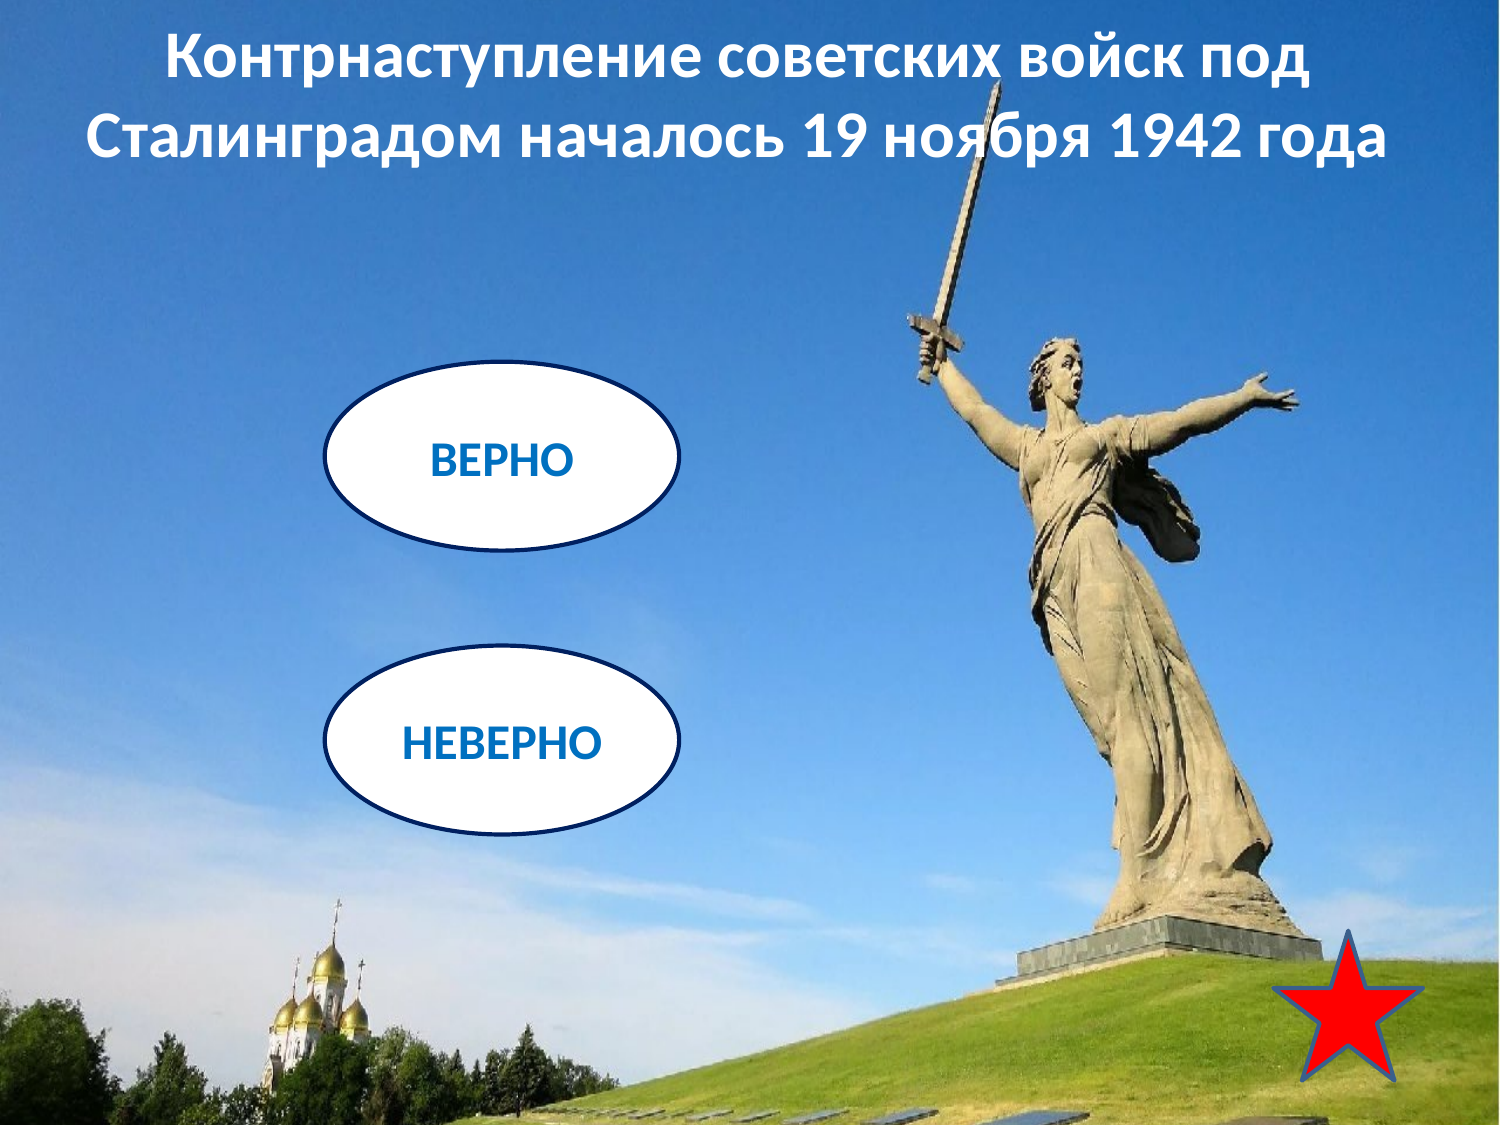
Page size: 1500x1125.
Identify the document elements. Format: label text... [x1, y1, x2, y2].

text_box Контрнаступление советских войск под Сталинградом началось 19 ноября 1942 года [53, 3, 1424, 179]
text_box ВЕРНО [322, 359, 682, 553]
picture [0, 0, 1500, 1125]
text_box НЕВЕРНО [322, 643, 682, 837]
text_box [1271, 928, 1426, 1083]
